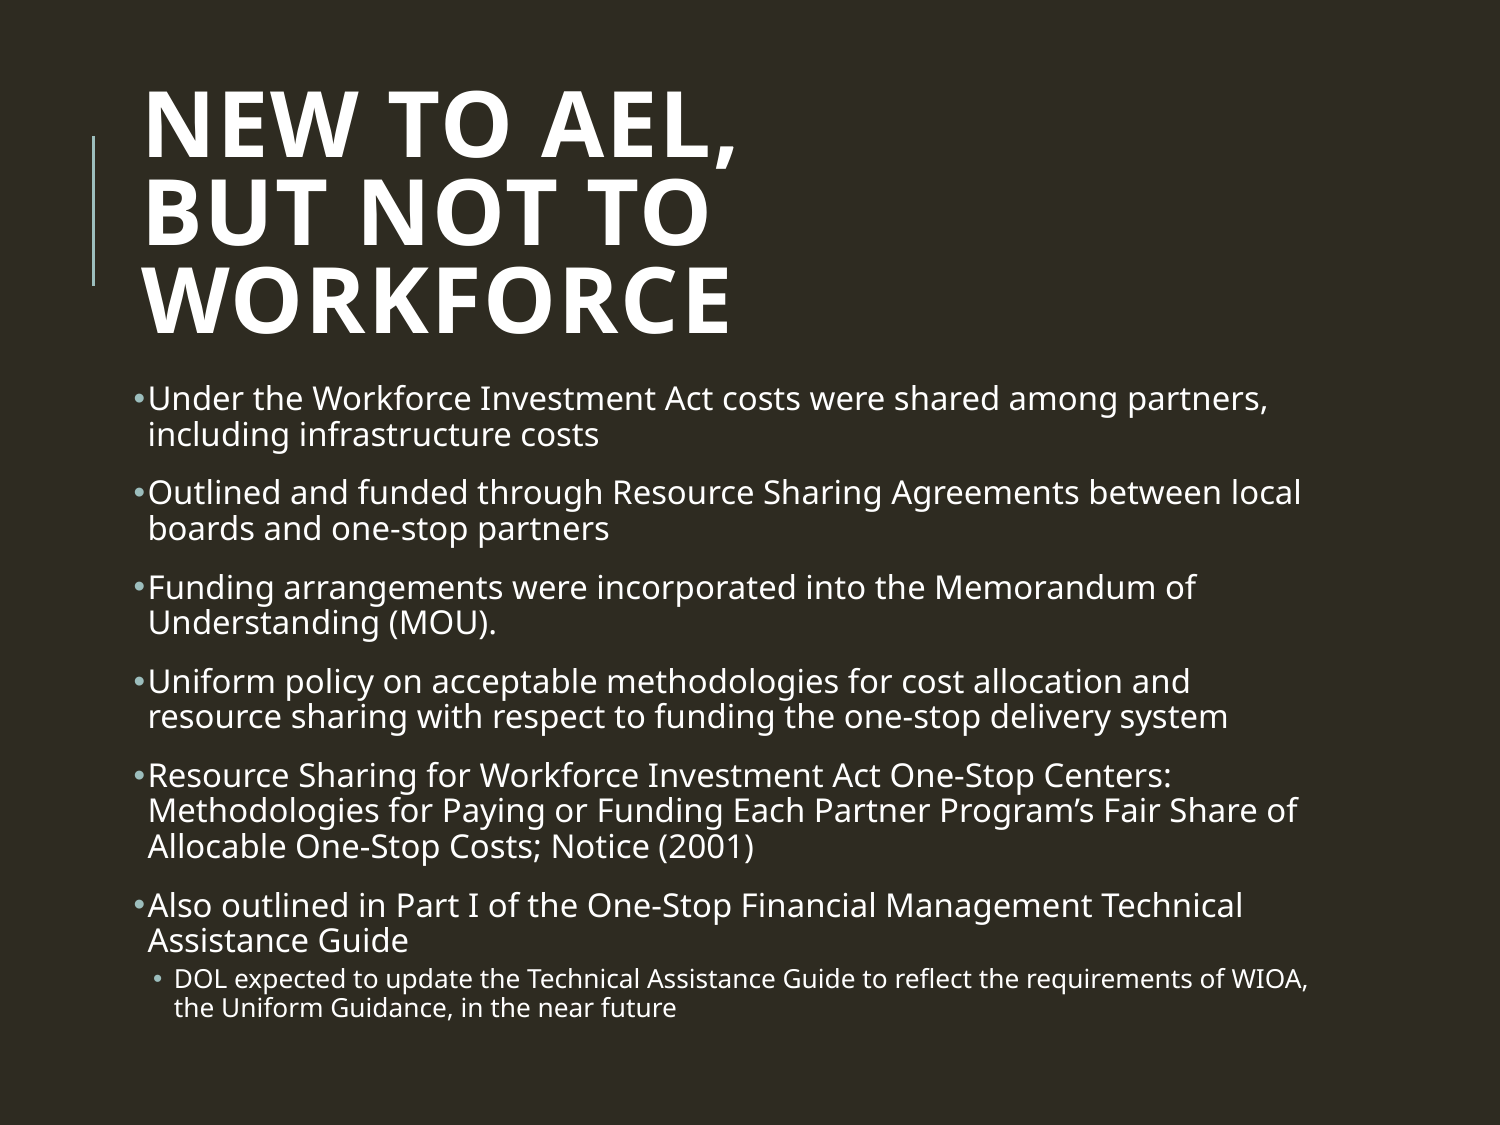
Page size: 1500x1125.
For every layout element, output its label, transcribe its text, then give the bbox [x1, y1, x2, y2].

list Under the Workforce Investment Act costs were shared among partners, including infrastructure costs Outlined and funded through Resource Sharing Agreements between local boards and one-stop partners Funding arrangements were incorporated into the Memorandum of Understanding (MOU). Uniform policy on acceptable methodologies for cost allocation and resource sharing with respect to funding the one-stop delivery system Resource Sharing for Workforce Investment Act One-Stop Centers: Methodologies for Paying or Funding Each Partner Program’s Fair Share of Allocable One-Stop Costs; Notice (2001) Also outlined in Part I of the One-Stop Financial Management Technical Assistance Guide DOL expected to update the Technical Assistance Guide to reflect the requirements of WIOA, the Uniform Guidance, in the near future [126, 375, 1322, 1035]
title New to AEL, but Not to workforce [126, 96, 1322, 342]
